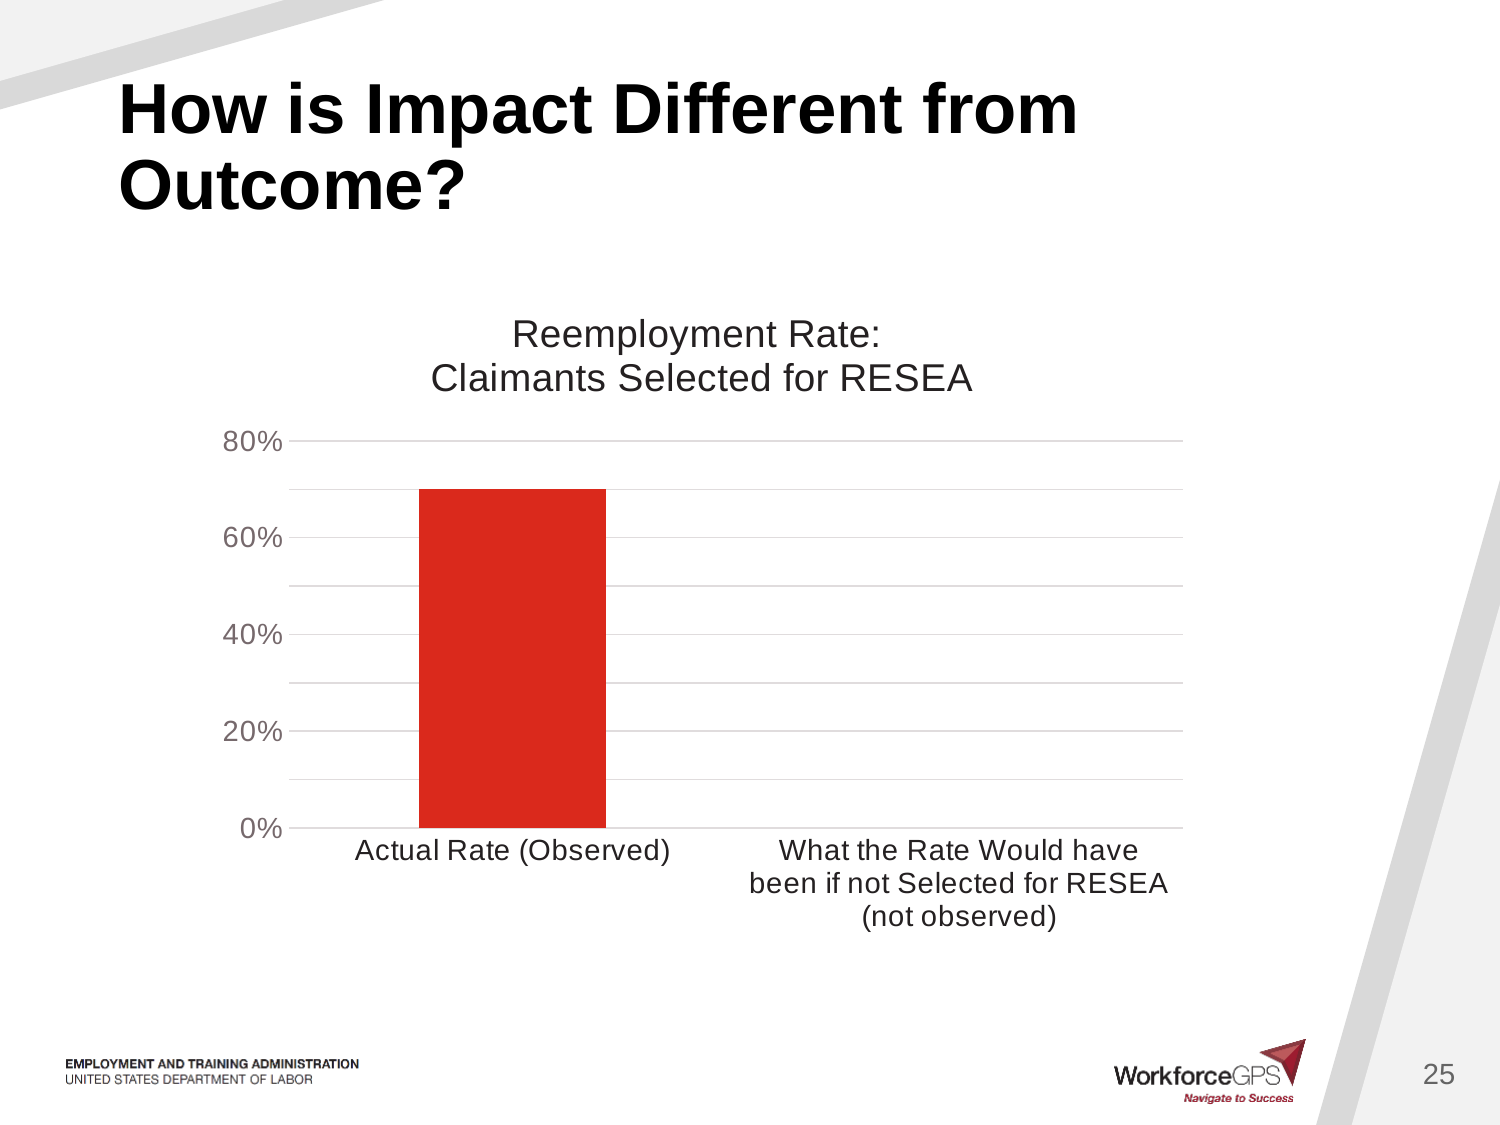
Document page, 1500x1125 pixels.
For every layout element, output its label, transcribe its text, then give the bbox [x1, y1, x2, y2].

slide_number 25 [1260, 1042, 1471, 1103]
chart [202, 279, 1203, 946]
title How is Impact Different from Outcome? [103, 59, 1409, 233]
picture [1112, 1038, 1308, 1105]
picture [59, 1053, 370, 1092]
